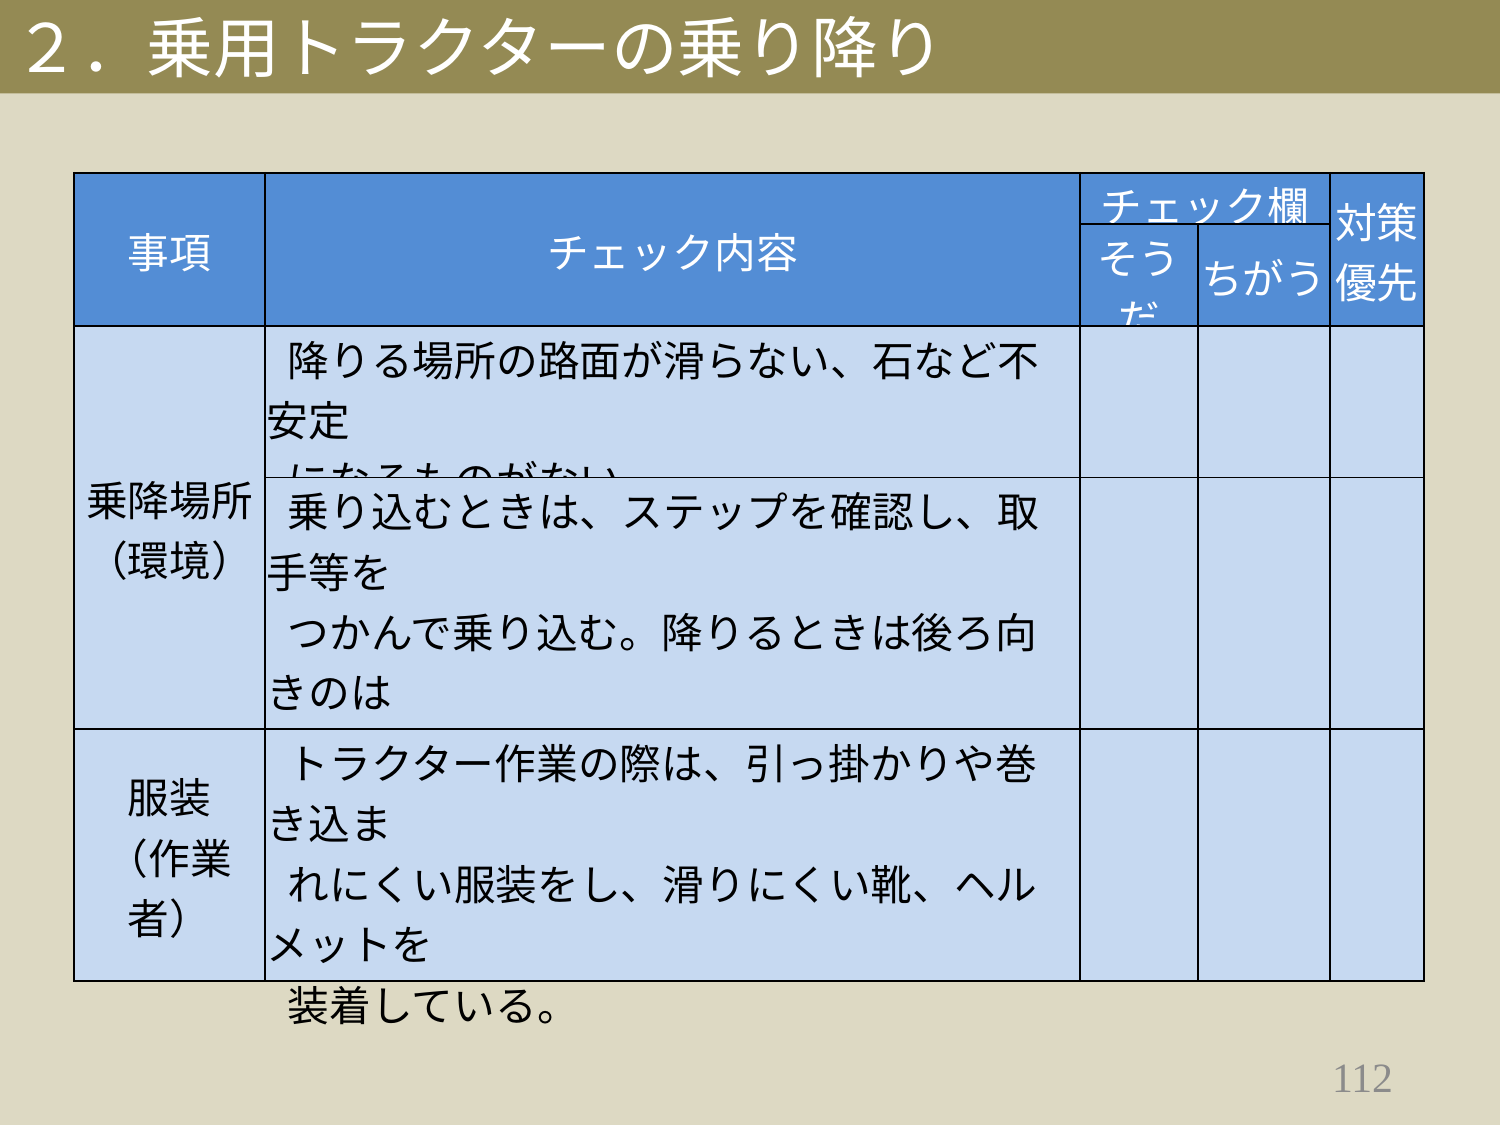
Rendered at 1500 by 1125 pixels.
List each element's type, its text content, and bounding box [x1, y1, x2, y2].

table_cell 降りる場所の路面が滑らない、石など不安定 になるものがない。 [266, 327, 1079, 477]
table_cell [1199, 730, 1329, 980]
table_cell 乗降場所 （環境） [75, 327, 264, 728]
table_header チェック内容 [266, 174, 1079, 325]
table_cell [1331, 327, 1423, 477]
slide_number 112 [1316, 1045, 1425, 1106]
table_header 事項 [75, 174, 264, 325]
table_cell 乗り込むときは、ステップを確認し、取手等を つかんで乗り込む。降りるときは後ろ向きのは しご降りとする。 [266, 478, 1079, 728]
table_cell [1199, 327, 1329, 477]
table_cell [1331, 730, 1423, 980]
table_cell [1081, 327, 1197, 477]
table_cell 服装 （作業者） [75, 730, 264, 980]
table_cell そうだ [1081, 225, 1197, 325]
text_box ２．乗用トラクターの乗り降り [0, 0, 1500, 94]
table_cell [1081, 478, 1197, 728]
table_cell トラクター作業の際は、引っ掛かりや巻き込ま れにくい服装をし、滑りにくい靴、ヘルメットを 装着している。 [266, 730, 1079, 980]
table_header 対策 優先 [1331, 174, 1423, 325]
table_header チェック欄 [1081, 174, 1329, 223]
table_cell ちがう [1199, 225, 1329, 325]
table_cell [1331, 478, 1423, 728]
table_cell [1081, 730, 1197, 980]
table_cell [1199, 478, 1329, 728]
